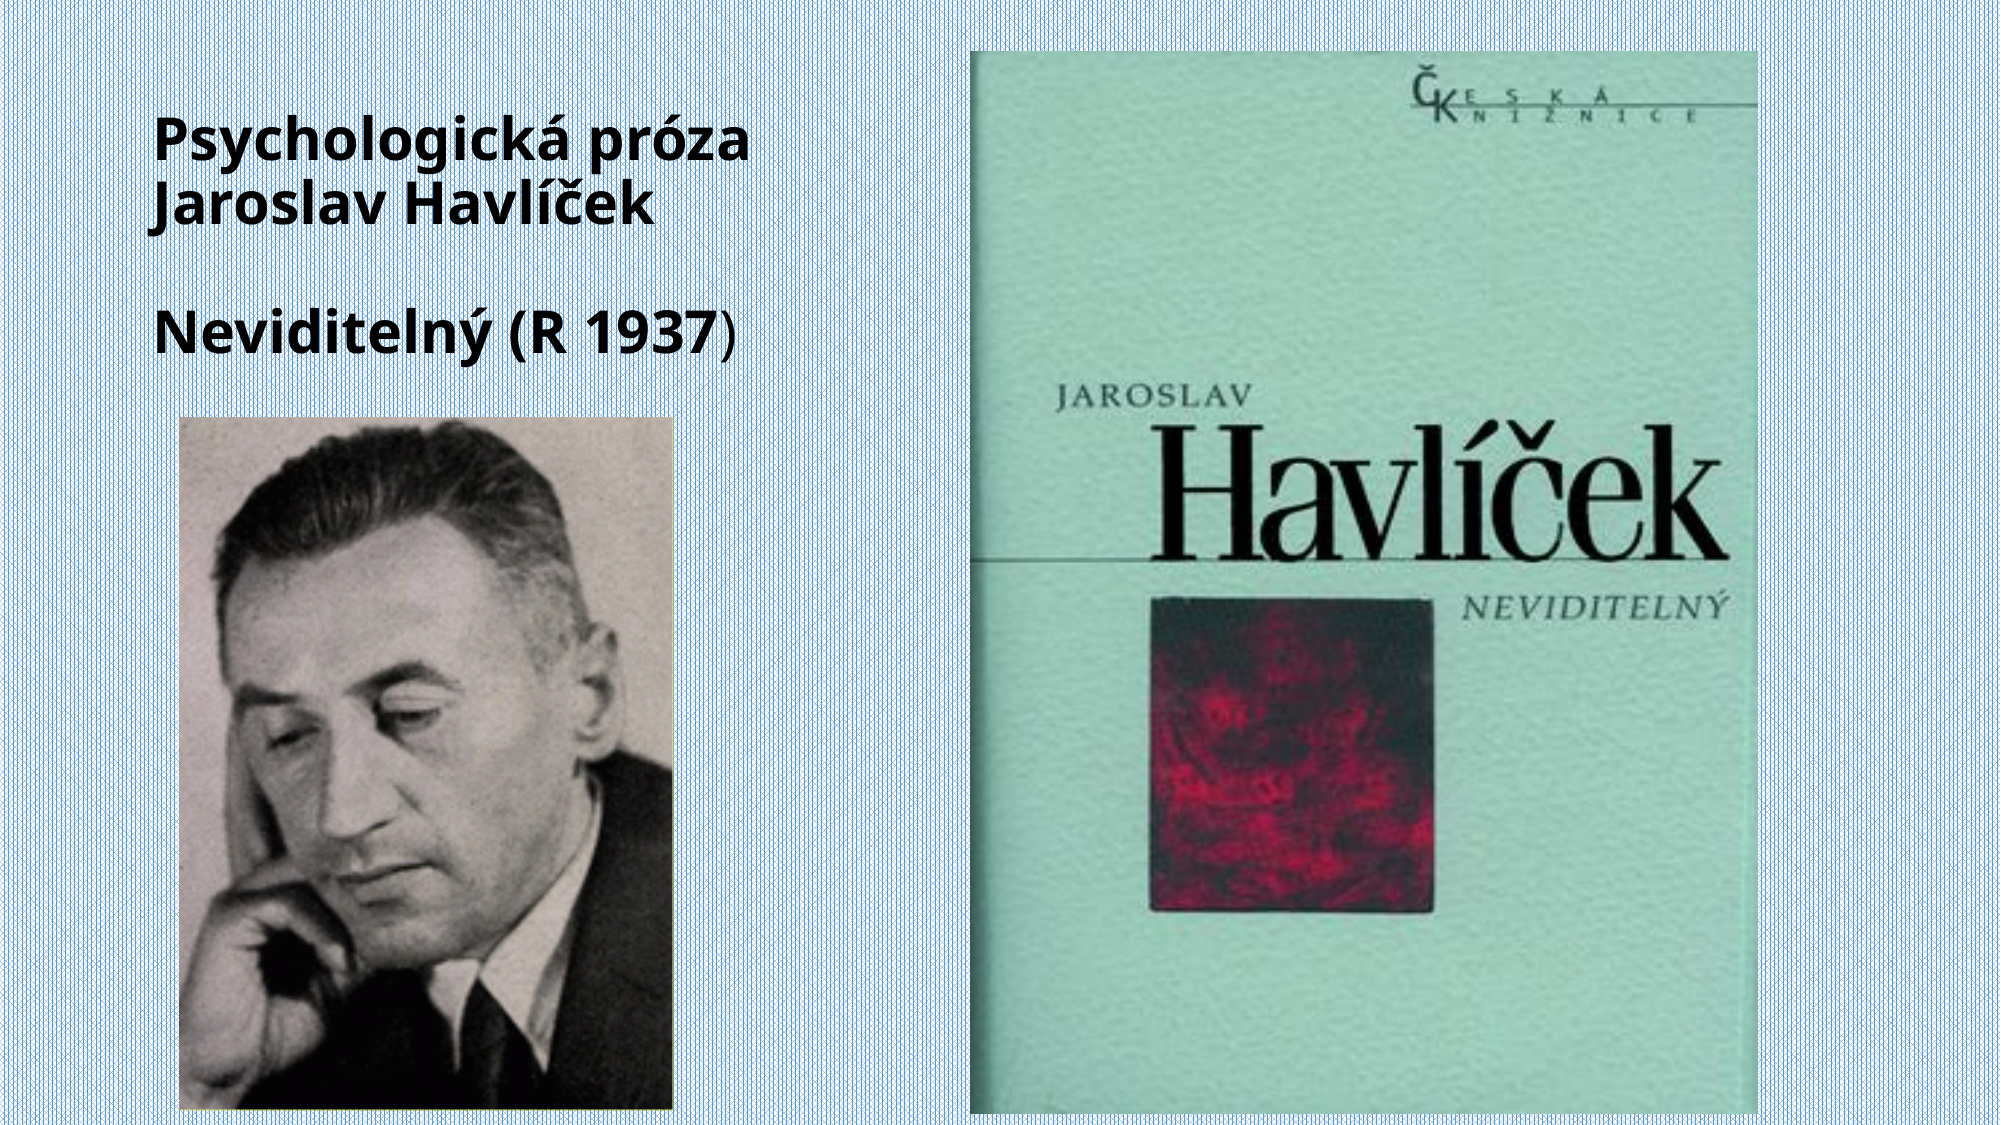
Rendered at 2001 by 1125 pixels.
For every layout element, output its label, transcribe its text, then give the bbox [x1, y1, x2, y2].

title Psychologická próza Jaroslav Havlíček Neviditelný (R 1937) [137, 12, 783, 374]
picture [970, 51, 1758, 1114]
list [179, 417, 677, 1114]
